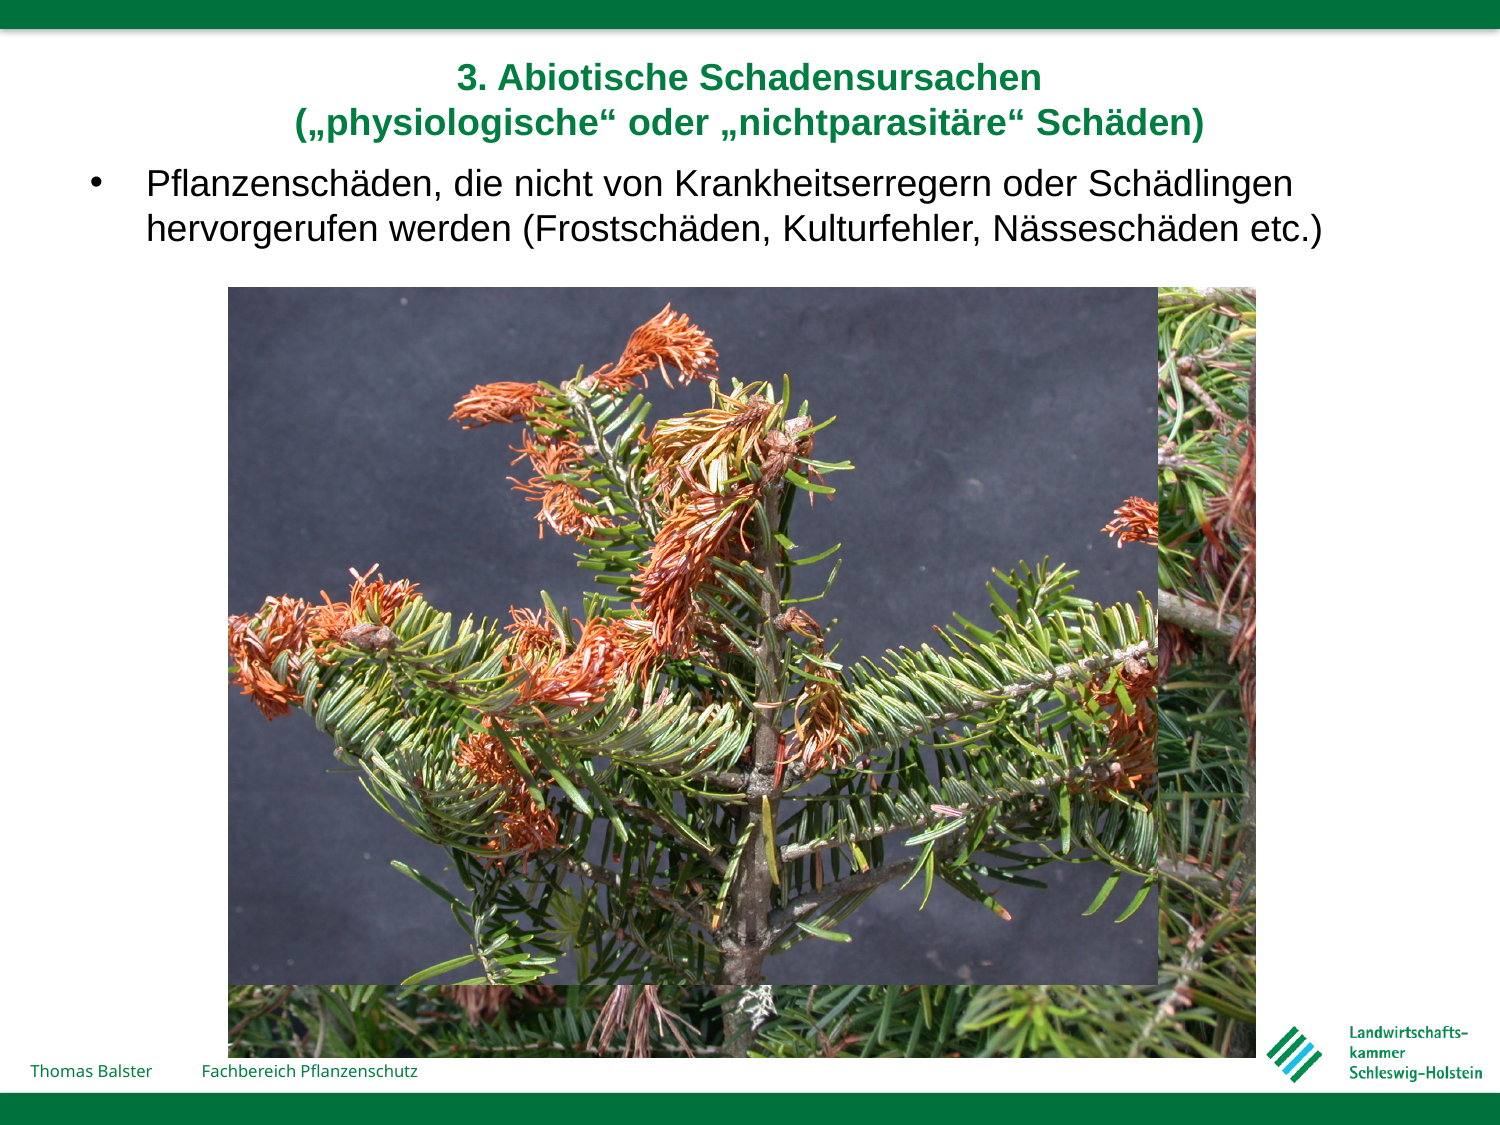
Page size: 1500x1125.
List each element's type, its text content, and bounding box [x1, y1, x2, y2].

title 3. Abiotische Schadensursachen („physiologische“ oder „nichtparasitäre“ Schäden) [75, 45, 1425, 130]
picture [227, 287, 1256, 1058]
list Pflanzenschäden, die nicht von Krankheitserregern oder Schädlingen hervorgerufen werden (Frostschäden, Kulturfehler, Nässeschäden etc.) [75, 151, 1425, 1005]
